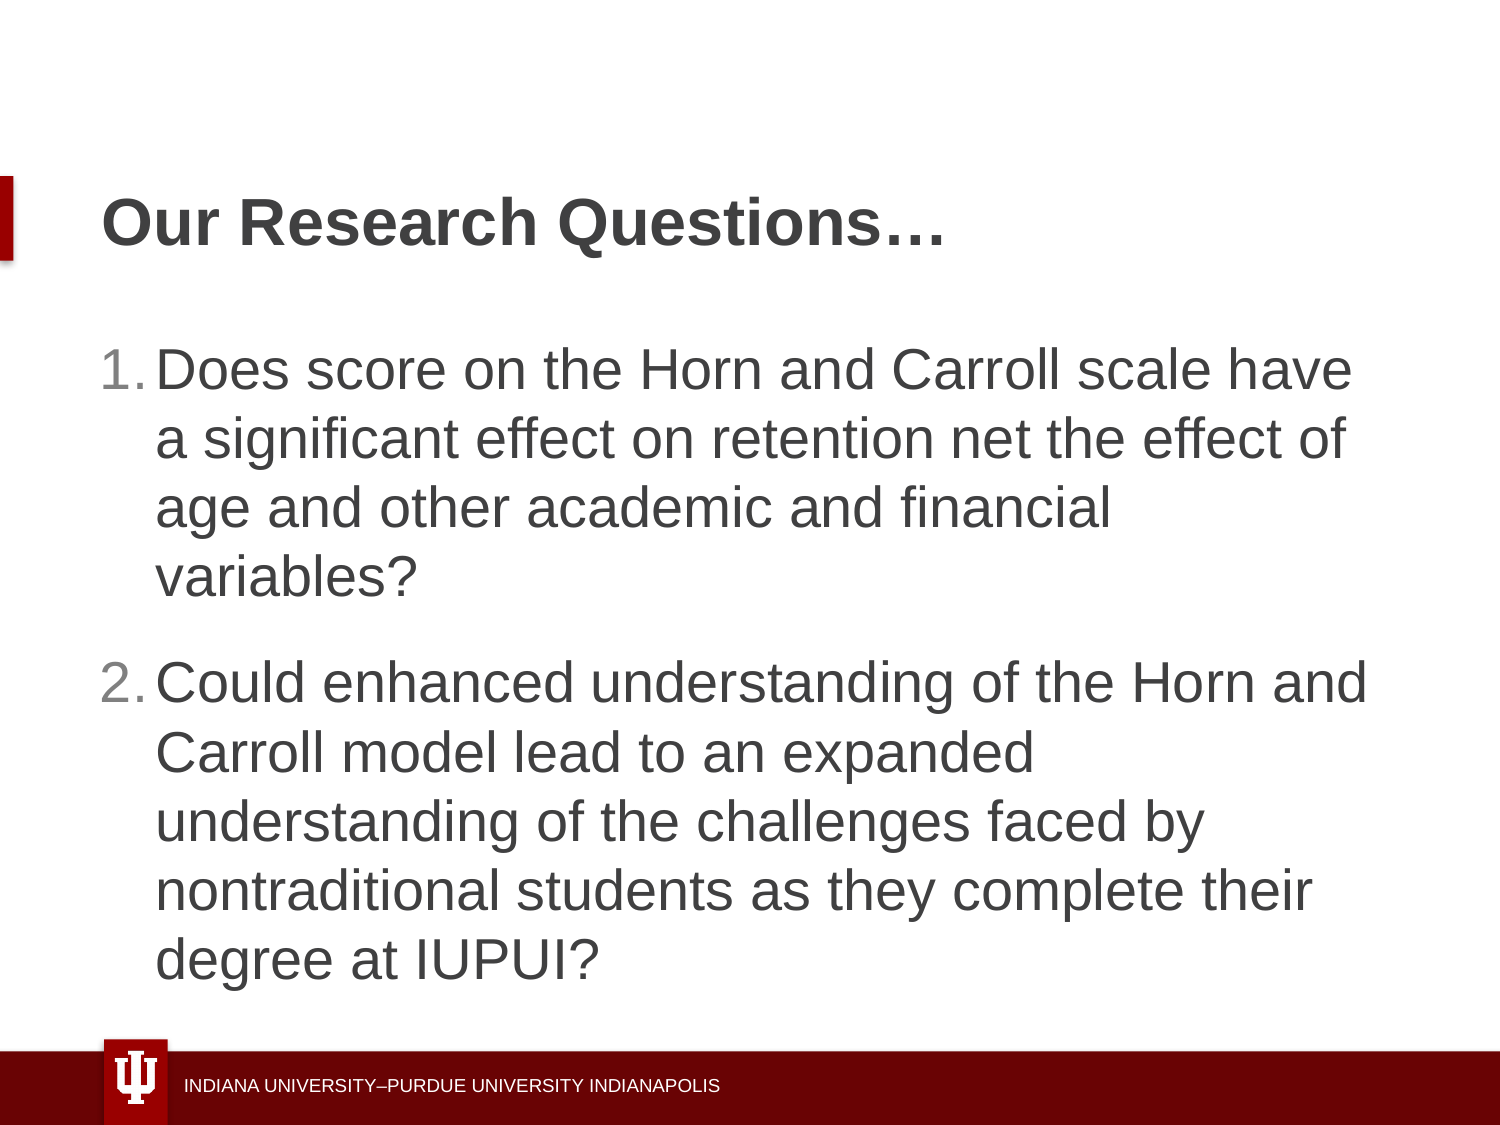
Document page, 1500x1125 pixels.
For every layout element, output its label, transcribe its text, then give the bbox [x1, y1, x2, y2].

title Our Research Questions… [86, 166, 1400, 271]
list Does score on the Horn and Carroll scale have a significant effect on retention net the effect of age and other academic and financial variables? Could enhanced understanding of the Horn and Carroll model lead to an expanded understanding of the challenges faced by nontraditional students as they complete their degree at IUPUI? [85, 324, 1400, 1000]
